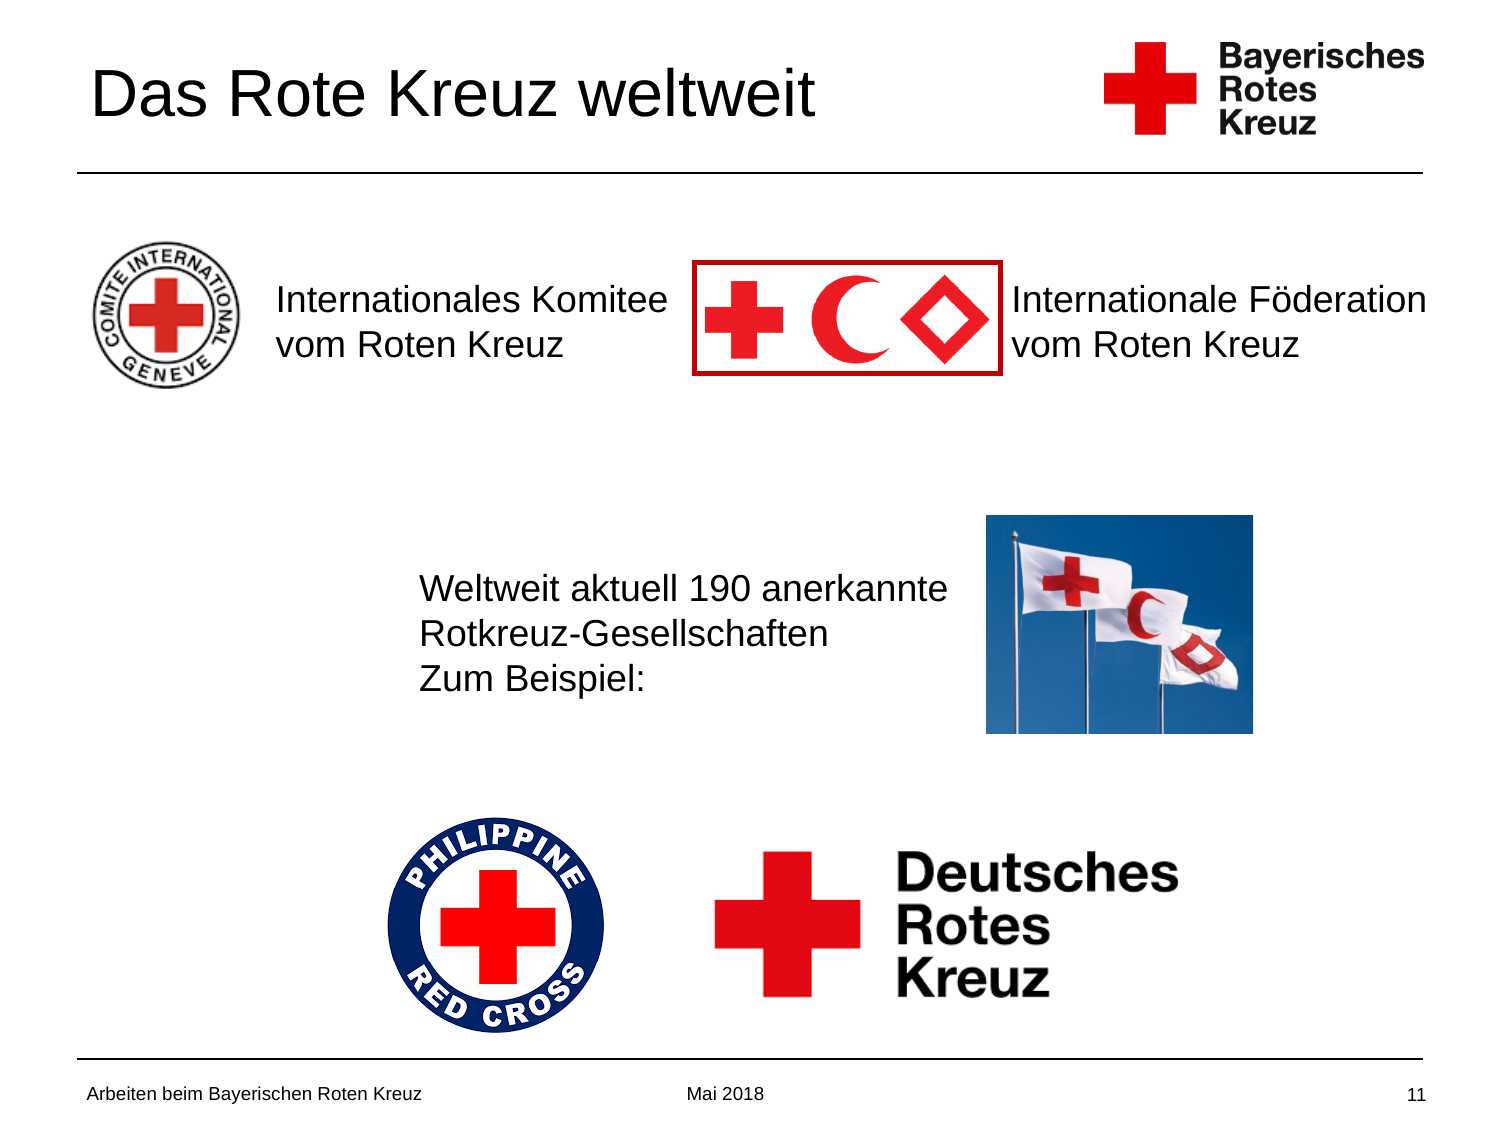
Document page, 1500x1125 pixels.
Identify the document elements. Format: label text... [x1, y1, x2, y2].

picture [383, 813, 606, 1037]
picture [714, 851, 1179, 999]
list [985, 514, 1254, 734]
text_box Internationales Komitee vom Roten Kreuz [266, 267, 687, 372]
picture [696, 264, 999, 372]
text_box Weltweit aktuell 190 anerkannte Rotkreuz-Gesellschaften Zum Beispiel: [404, 556, 980, 707]
slide_number 11 [1364, 1074, 1442, 1106]
title Das Rote Kreuz weltweit [75, 45, 1103, 135]
picture [1104, 42, 1424, 135]
picture [76, 207, 263, 402]
text_box Internationale Föderation vom Roten Kreuz [1003, 267, 1447, 372]
